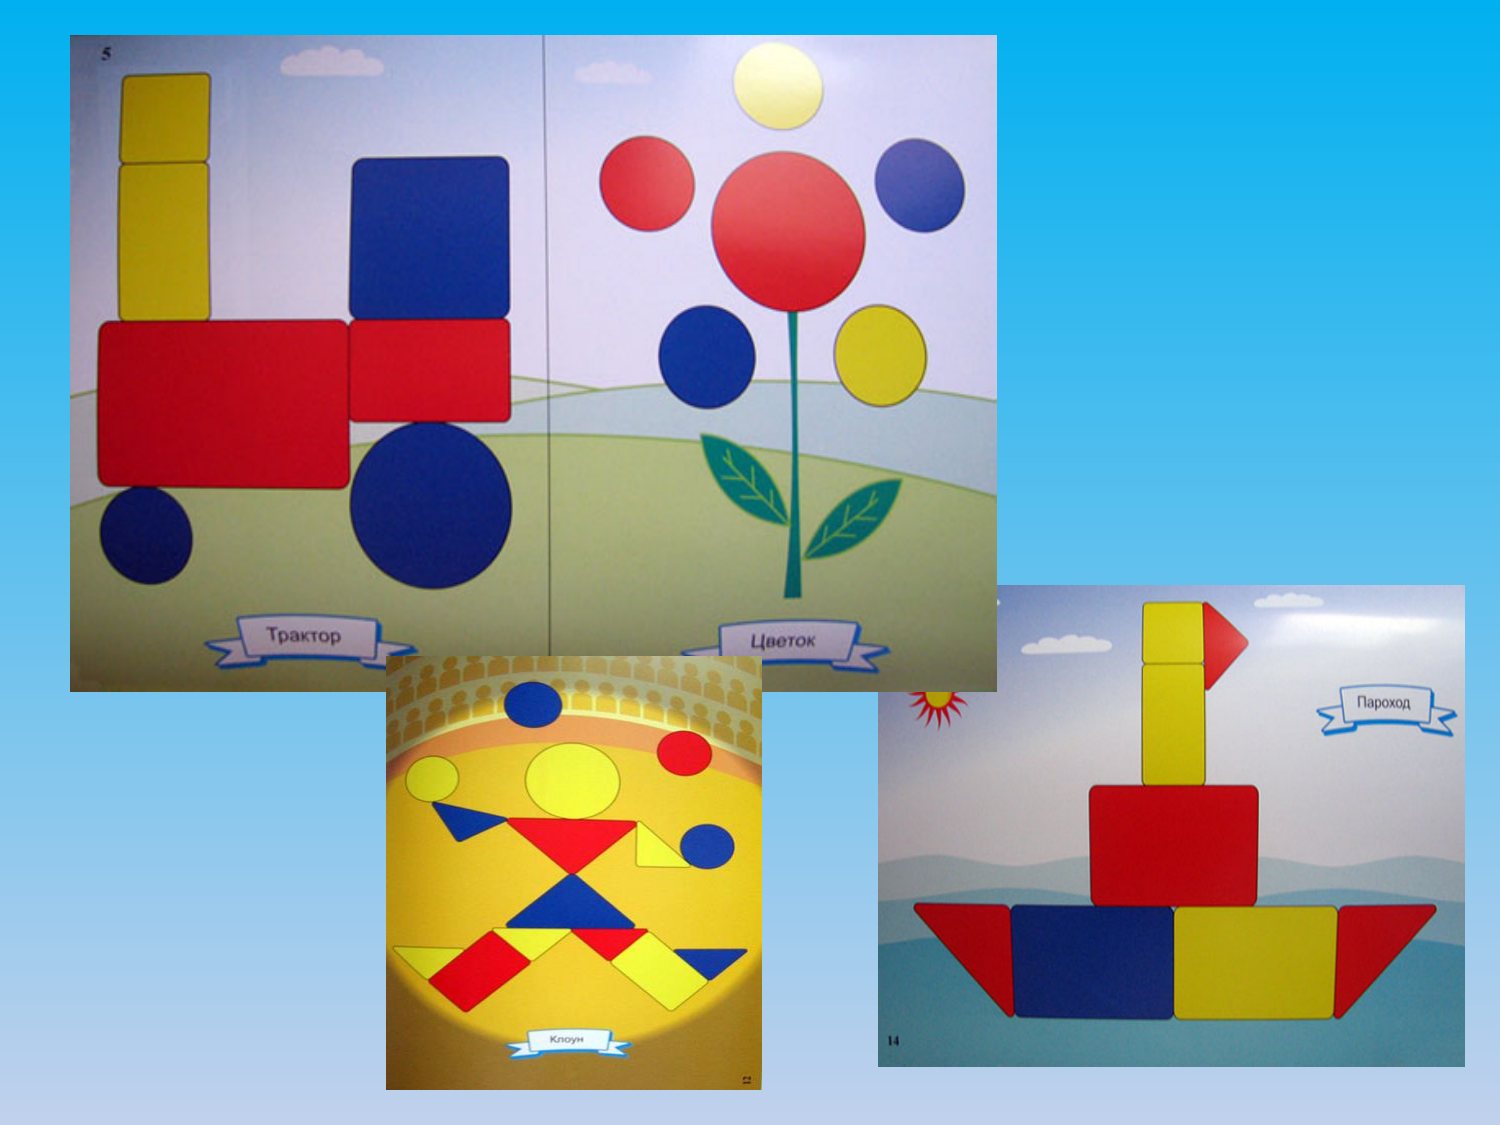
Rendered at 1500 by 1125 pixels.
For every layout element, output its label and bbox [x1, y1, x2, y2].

picture [69, 36, 998, 1091]
list [878, 585, 1466, 1067]
